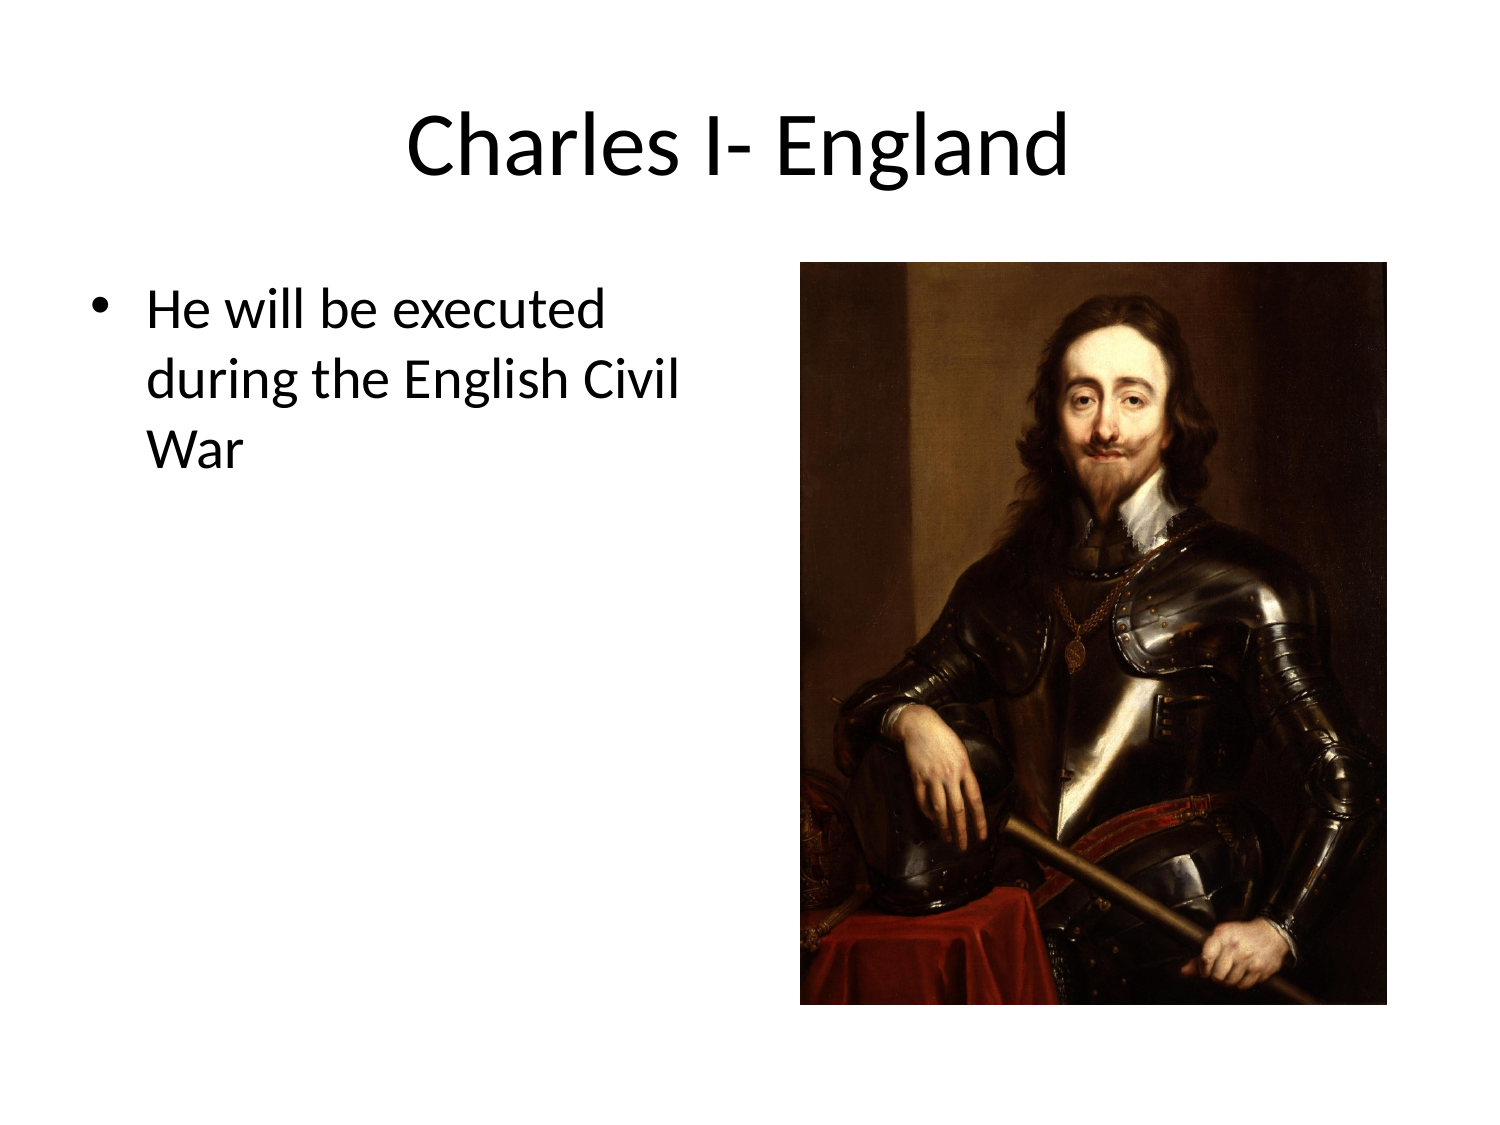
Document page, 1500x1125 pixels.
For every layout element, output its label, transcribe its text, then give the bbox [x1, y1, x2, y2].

title Charles I- England [75, 45, 1425, 233]
list He will be executed during the English Civil War [75, 262, 738, 1005]
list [800, 262, 1387, 1006]
